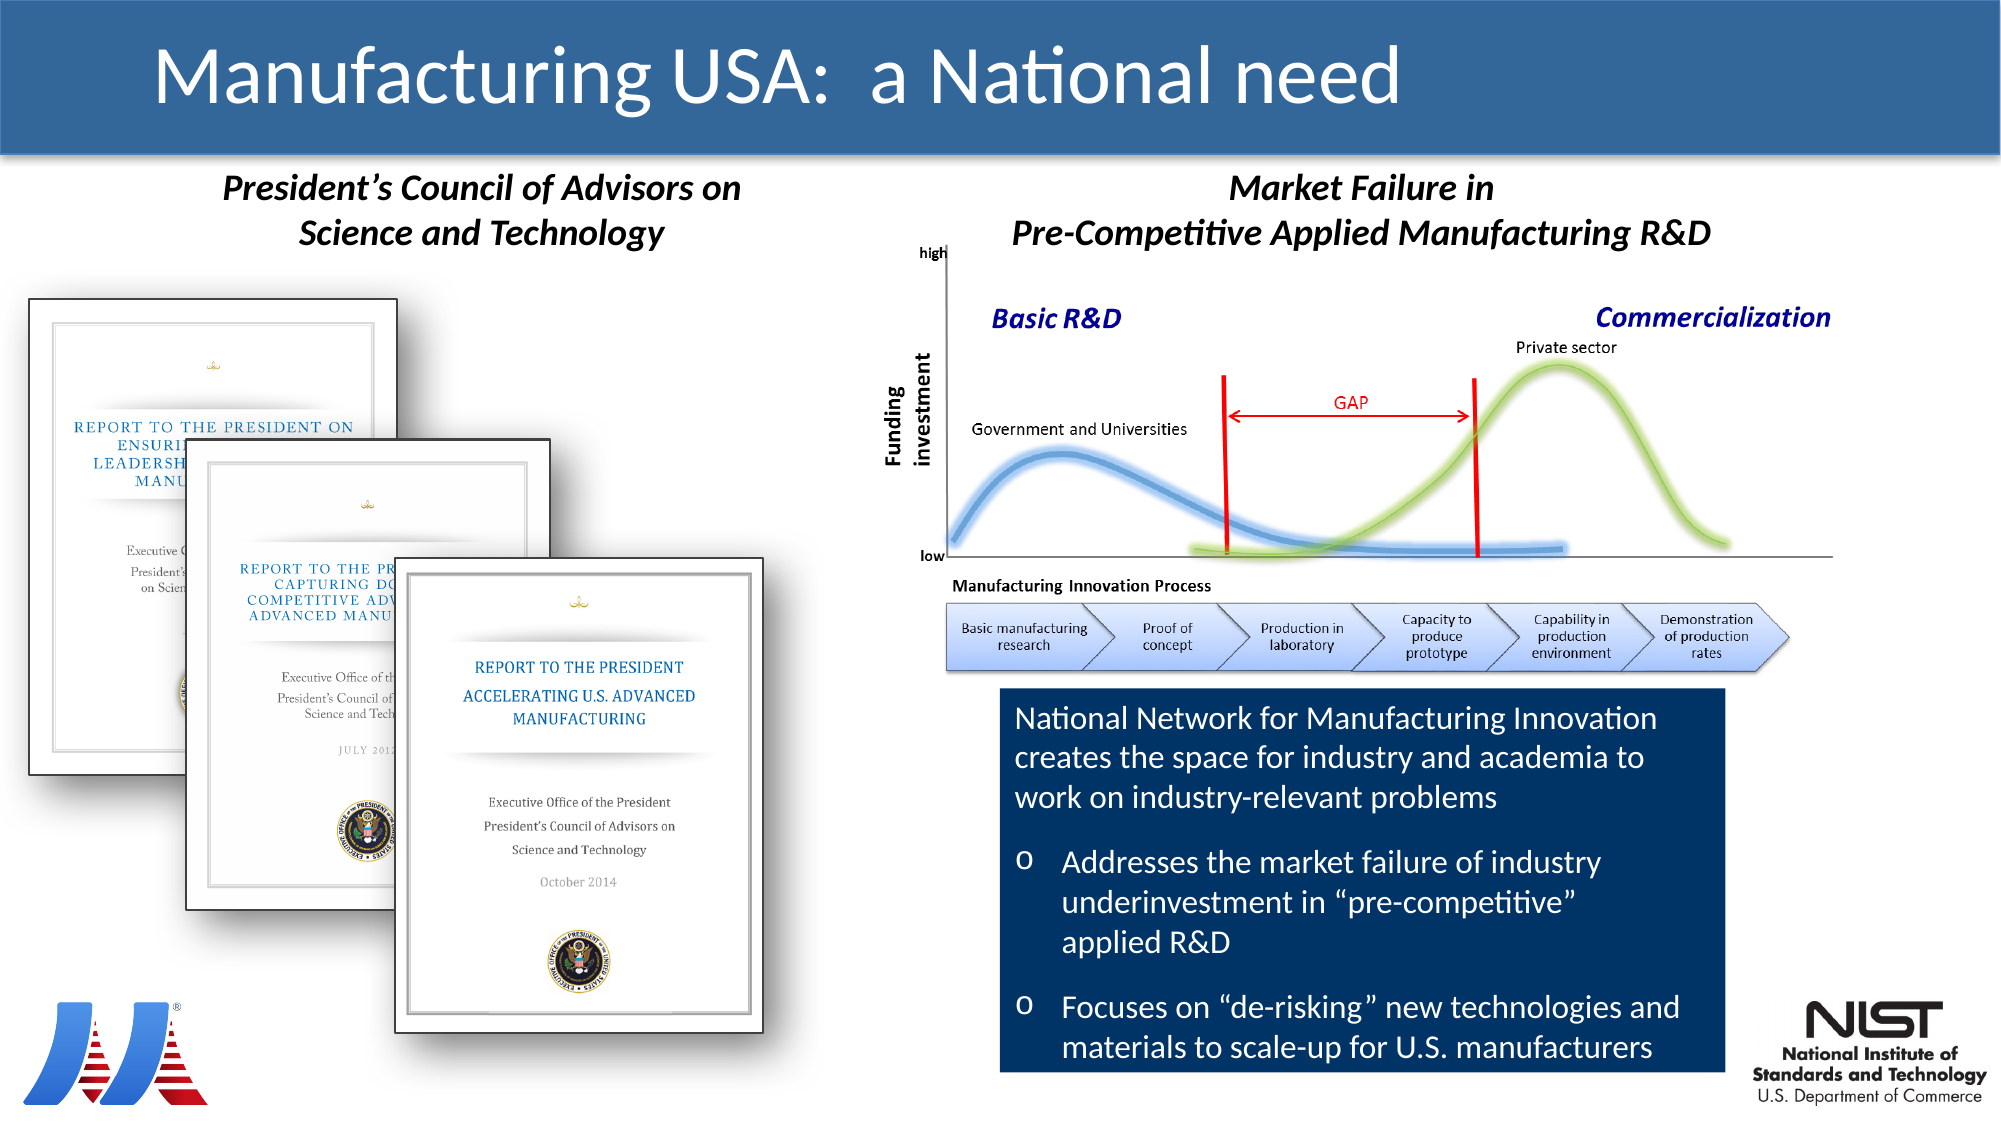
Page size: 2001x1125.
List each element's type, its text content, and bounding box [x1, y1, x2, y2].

picture [23, 1002, 208, 1105]
title Manufacturing USA: a National need [137, 12, 1863, 231]
picture [1753, 1001, 1987, 1106]
picture [29, 300, 762, 1033]
text_box Market Failure in Pre-Competitive Applied Manufacturing R&D [986, 155, 1737, 236]
text_box President’s Council of Advisors on Science and Technology [182, 155, 783, 260]
picture [870, 237, 1863, 837]
text_box National Network for Manufacturing Innovation creates the space for industry and academia to work on industry-relevant problems Addresses the market failure of industry underinvestment in “pre-competitive” applied R&D Focuses on “de-risking” new technologies and materials to scale-up for U.S. manufacturers [999, 844, 1726, 1073]
